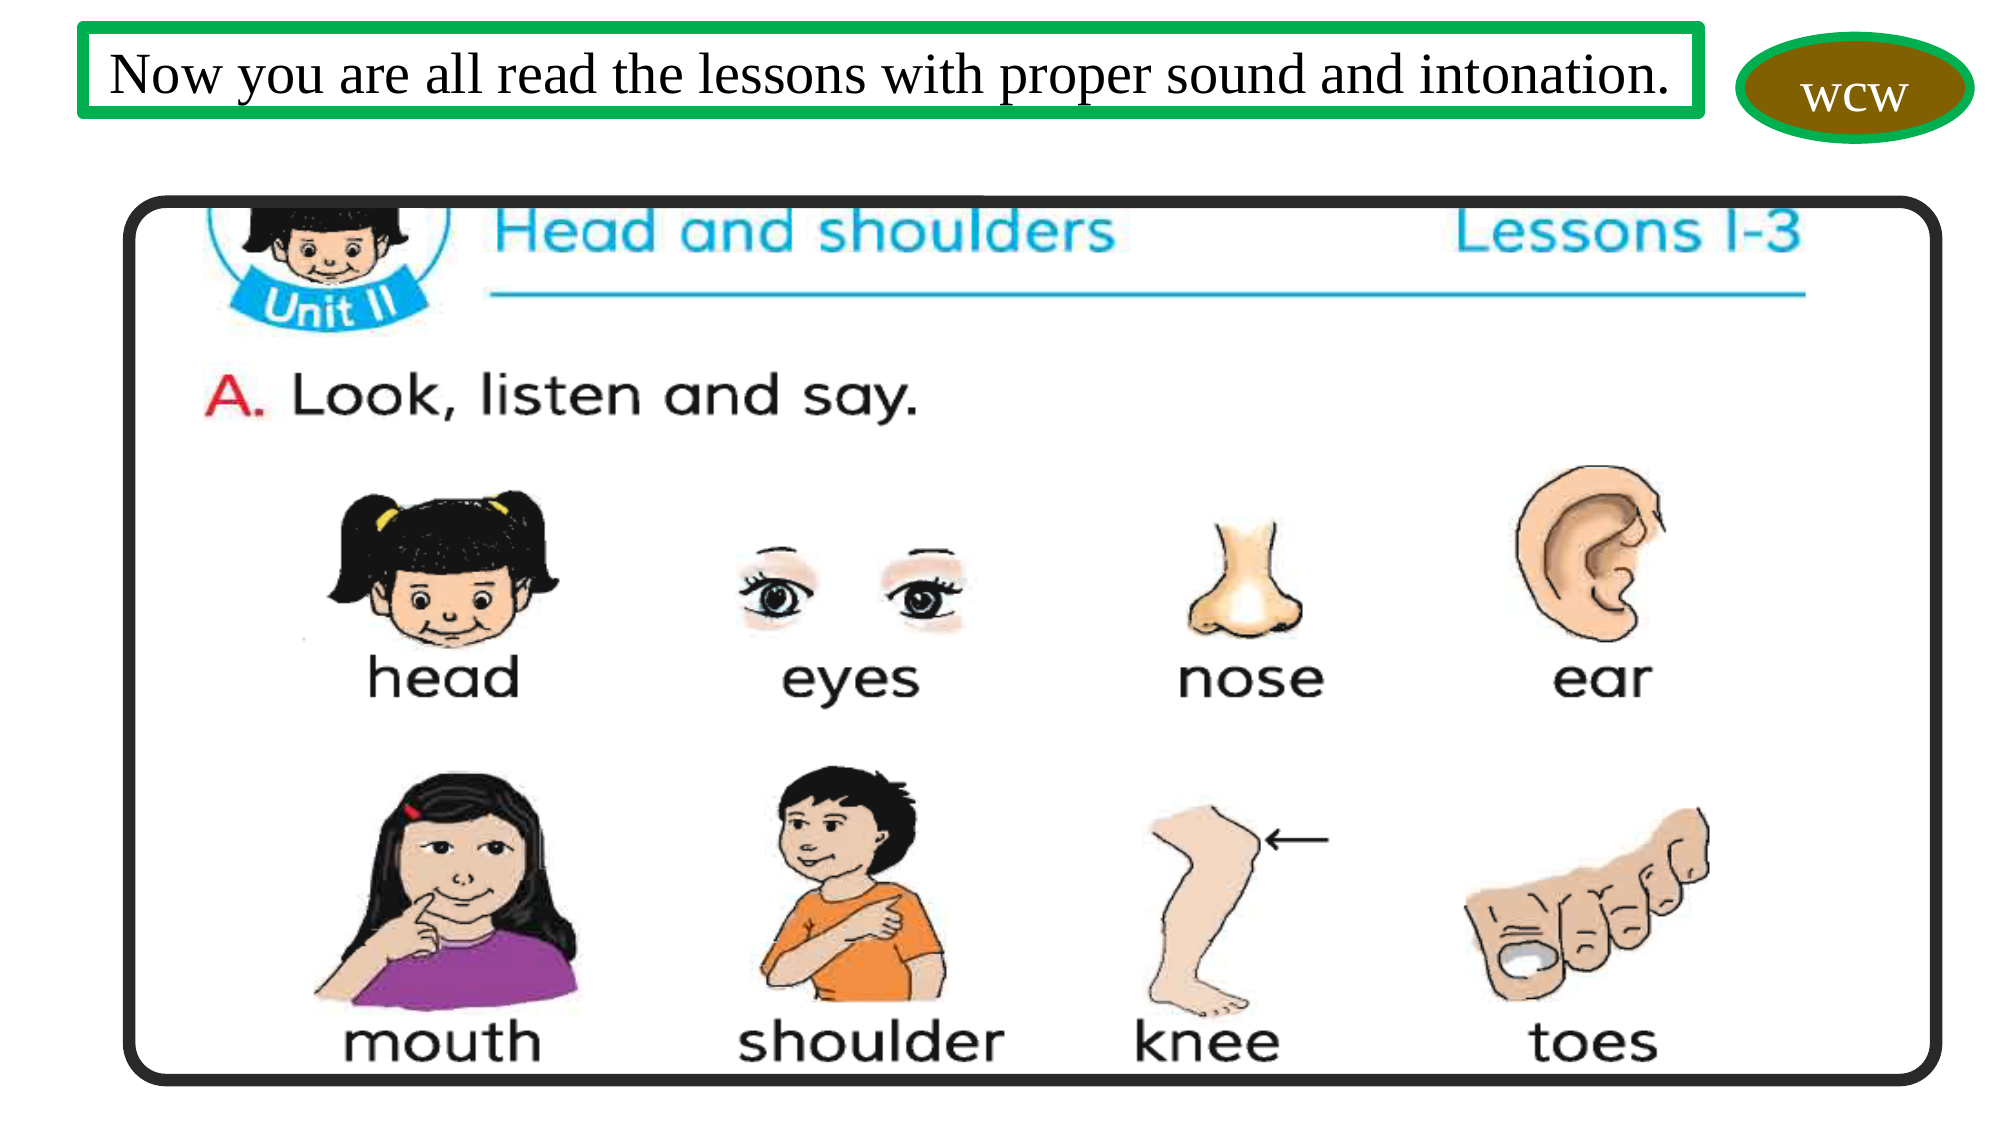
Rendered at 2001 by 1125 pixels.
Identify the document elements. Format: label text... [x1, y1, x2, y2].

text_box wcw [1738, 35, 1972, 141]
picture [129, 201, 1937, 1081]
text_box Now you are all read the lessons with proper sound and intonation. [83, 27, 1699, 113]
